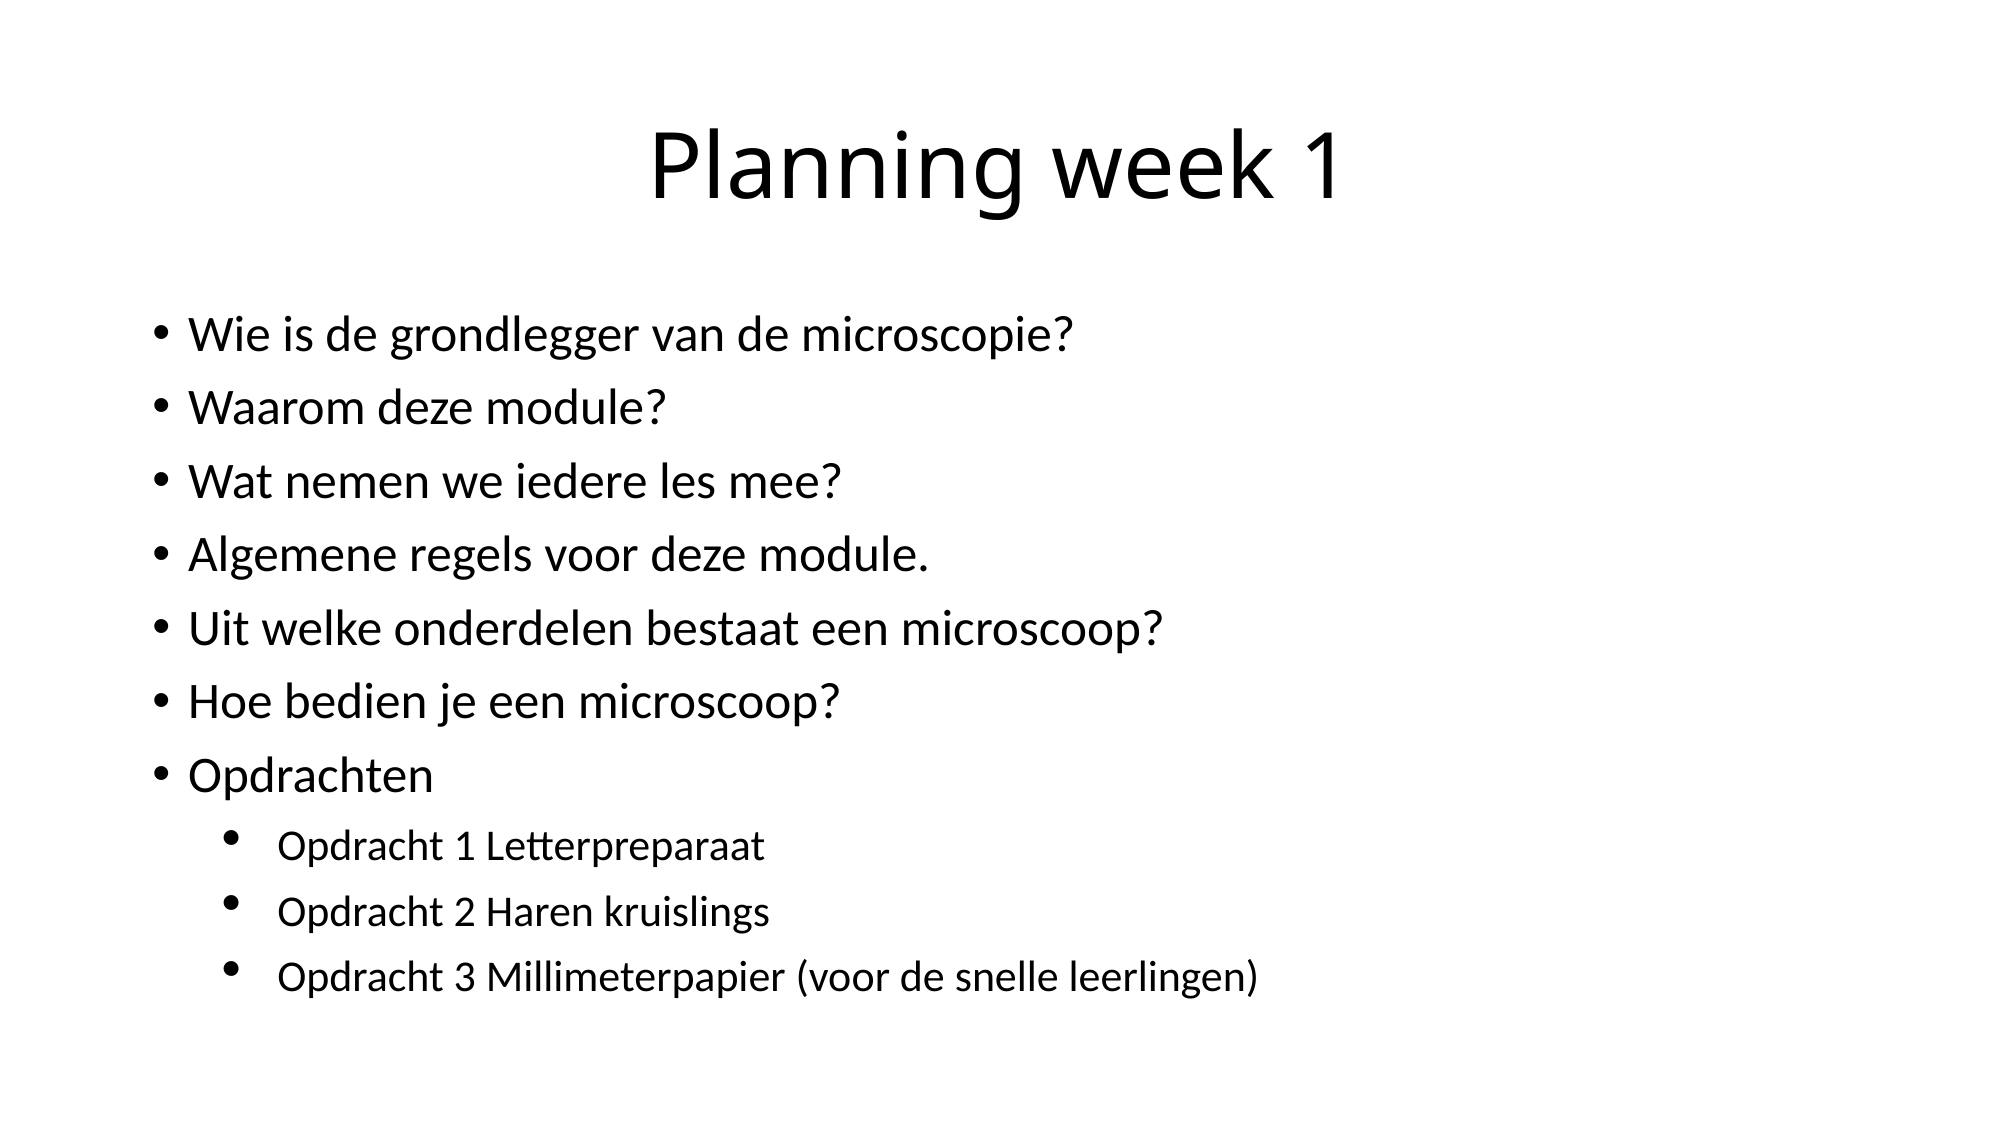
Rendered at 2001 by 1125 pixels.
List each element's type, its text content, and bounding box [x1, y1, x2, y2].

list Wie is de grondlegger van de microscopie? Waarom deze module? Wat nemen we iedere les mee? Algemene regels voor deze module. Uit welke onderdelen bestaat een microscoop? Hoe bedien je een microscoop? Opdrachten Opdracht 1 Letterpreparaat Opdracht 2 Haren kruislings Opdracht 3 Millimeterpapier (voor de snelle leerlingen) [137, 299, 1863, 1014]
title Planning week 1 [137, 59, 1863, 278]
